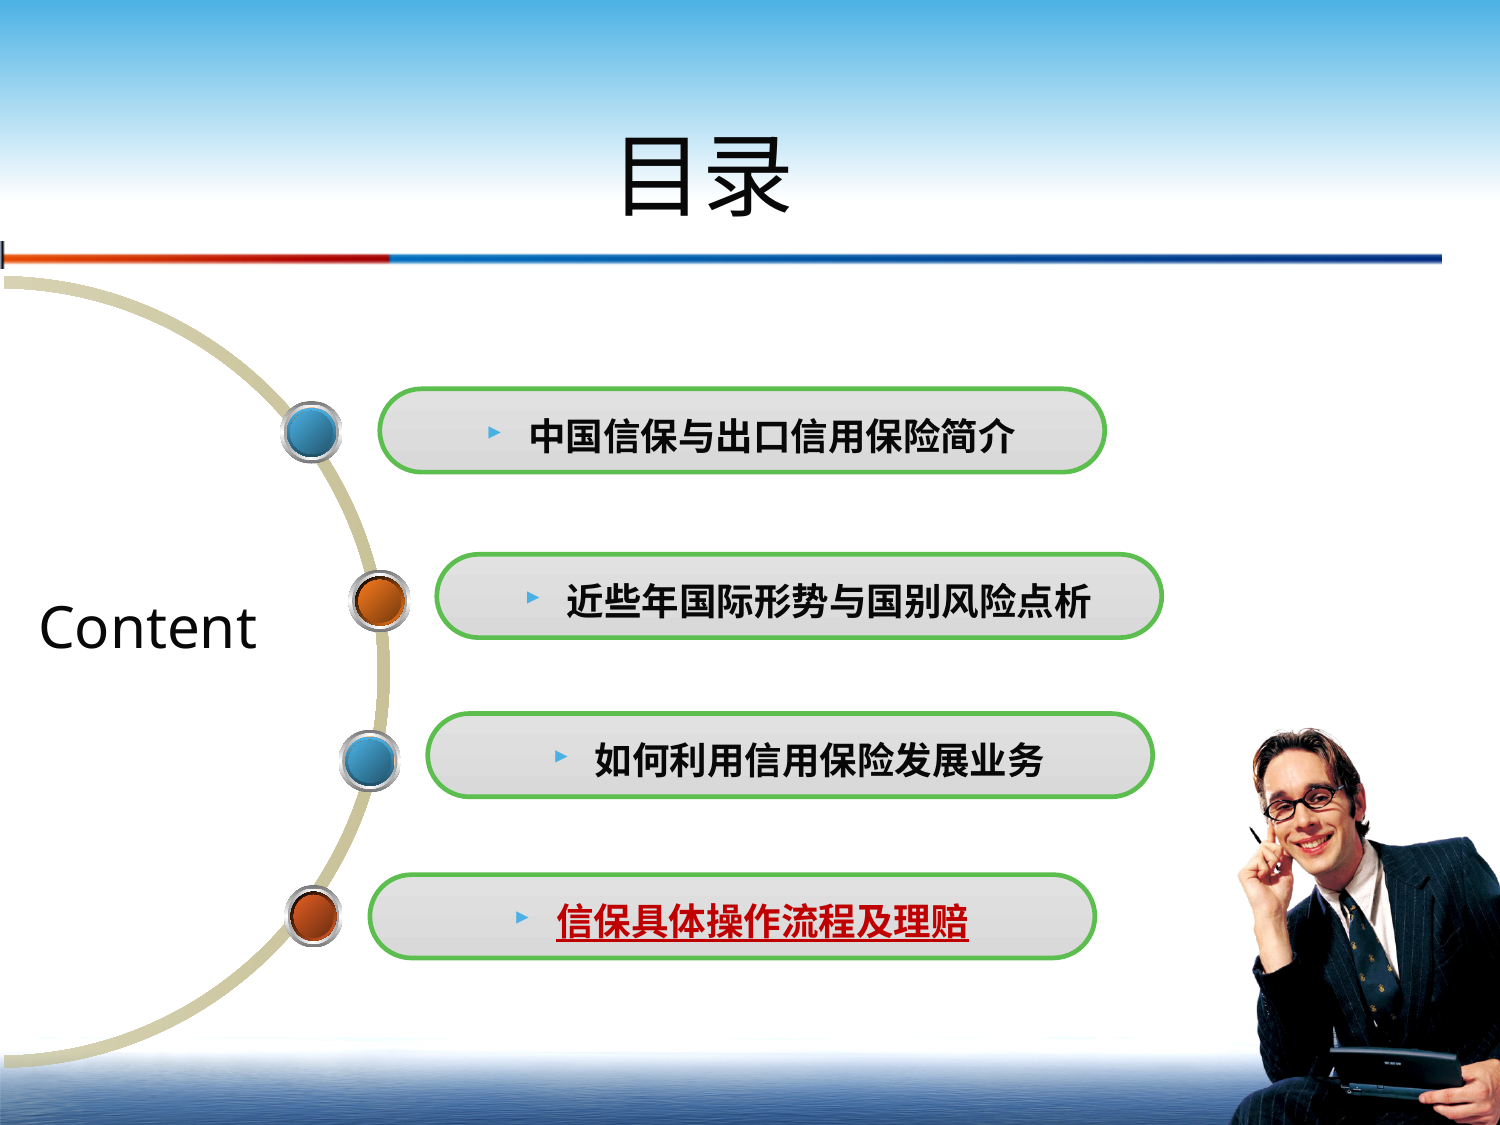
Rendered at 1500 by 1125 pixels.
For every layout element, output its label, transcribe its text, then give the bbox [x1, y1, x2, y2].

text_box 中国信保与出口信用保险简介 [379, 388, 1105, 473]
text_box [348, 569, 411, 633]
picture [0, 241, 1442, 269]
picture [0, 699, 1500, 1125]
text_box 近些年国际形势与国别风险点析 [436, 554, 1162, 638]
text_box [314, 793, 371, 884]
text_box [280, 401, 343, 464]
text_box [4, 276, 284, 415]
text_box 如何利用信用保险发展业务 [427, 713, 1153, 797]
text_box Content [10, 582, 285, 668]
text_box [317, 464, 377, 569]
text_box [4, 924, 284, 1068]
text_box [284, 884, 343, 948]
text_box [373, 633, 390, 729]
text_box 目录 [189, 110, 1217, 235]
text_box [338, 729, 402, 793]
text_box 信保具体操作流程及理赔 [369, 874, 1095, 958]
